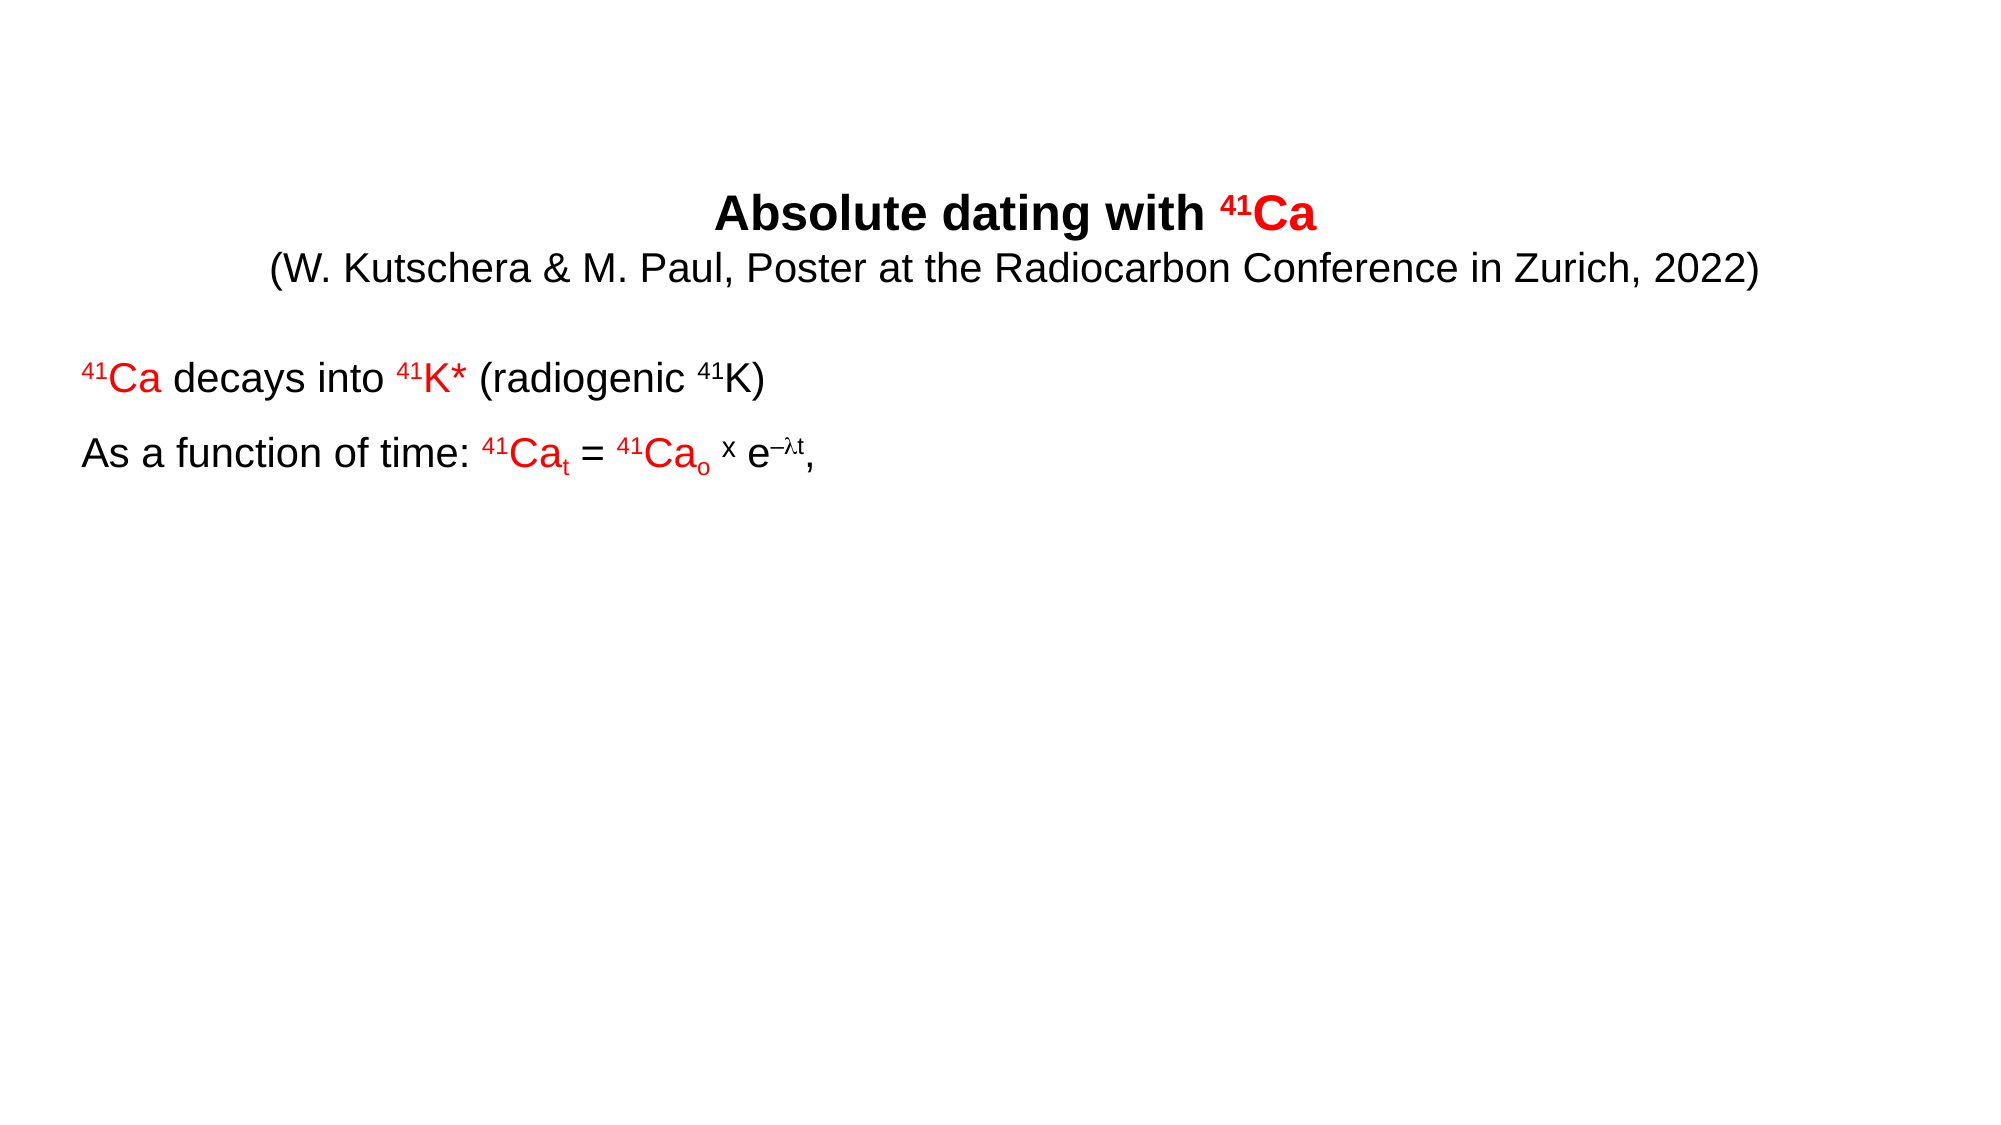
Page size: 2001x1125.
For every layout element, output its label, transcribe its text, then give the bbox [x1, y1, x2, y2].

text_box Absolute dating with 41Ca (W. Kutschera & M. Paul, Poster at the Radiocarbon Conference in Zurich, 2022) 41Ca decays into 41K* (radiogenic 41K) As a function of time: 41Cat = 41Cao ˣ e–t, [66, 173, 1964, 633]
